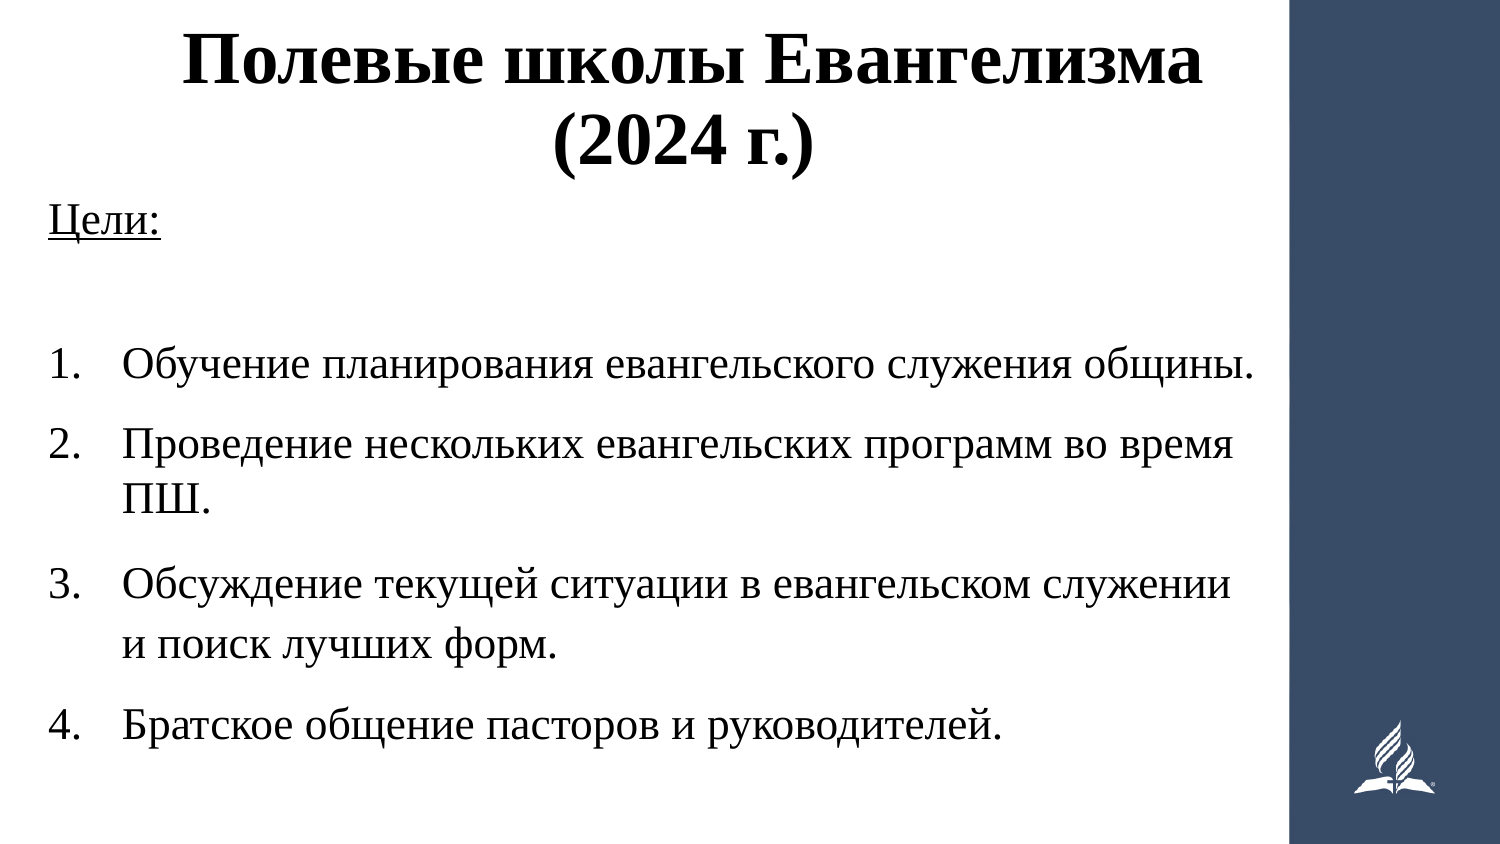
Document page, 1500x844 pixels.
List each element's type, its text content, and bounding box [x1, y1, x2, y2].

list Цели: Обучение планирования евангельского служения общины. Проведение нескольких евангельских программ во время ПШ. Обсуждение текущей ситуации в евангельском служении и поиск лучших форм. Братское общение пасторов и руководителей. [40, 187, 1268, 785]
picture [1289, 0, 1500, 844]
title Полевые школы Евангелизма (2024 г.) [102, 17, 1286, 183]
